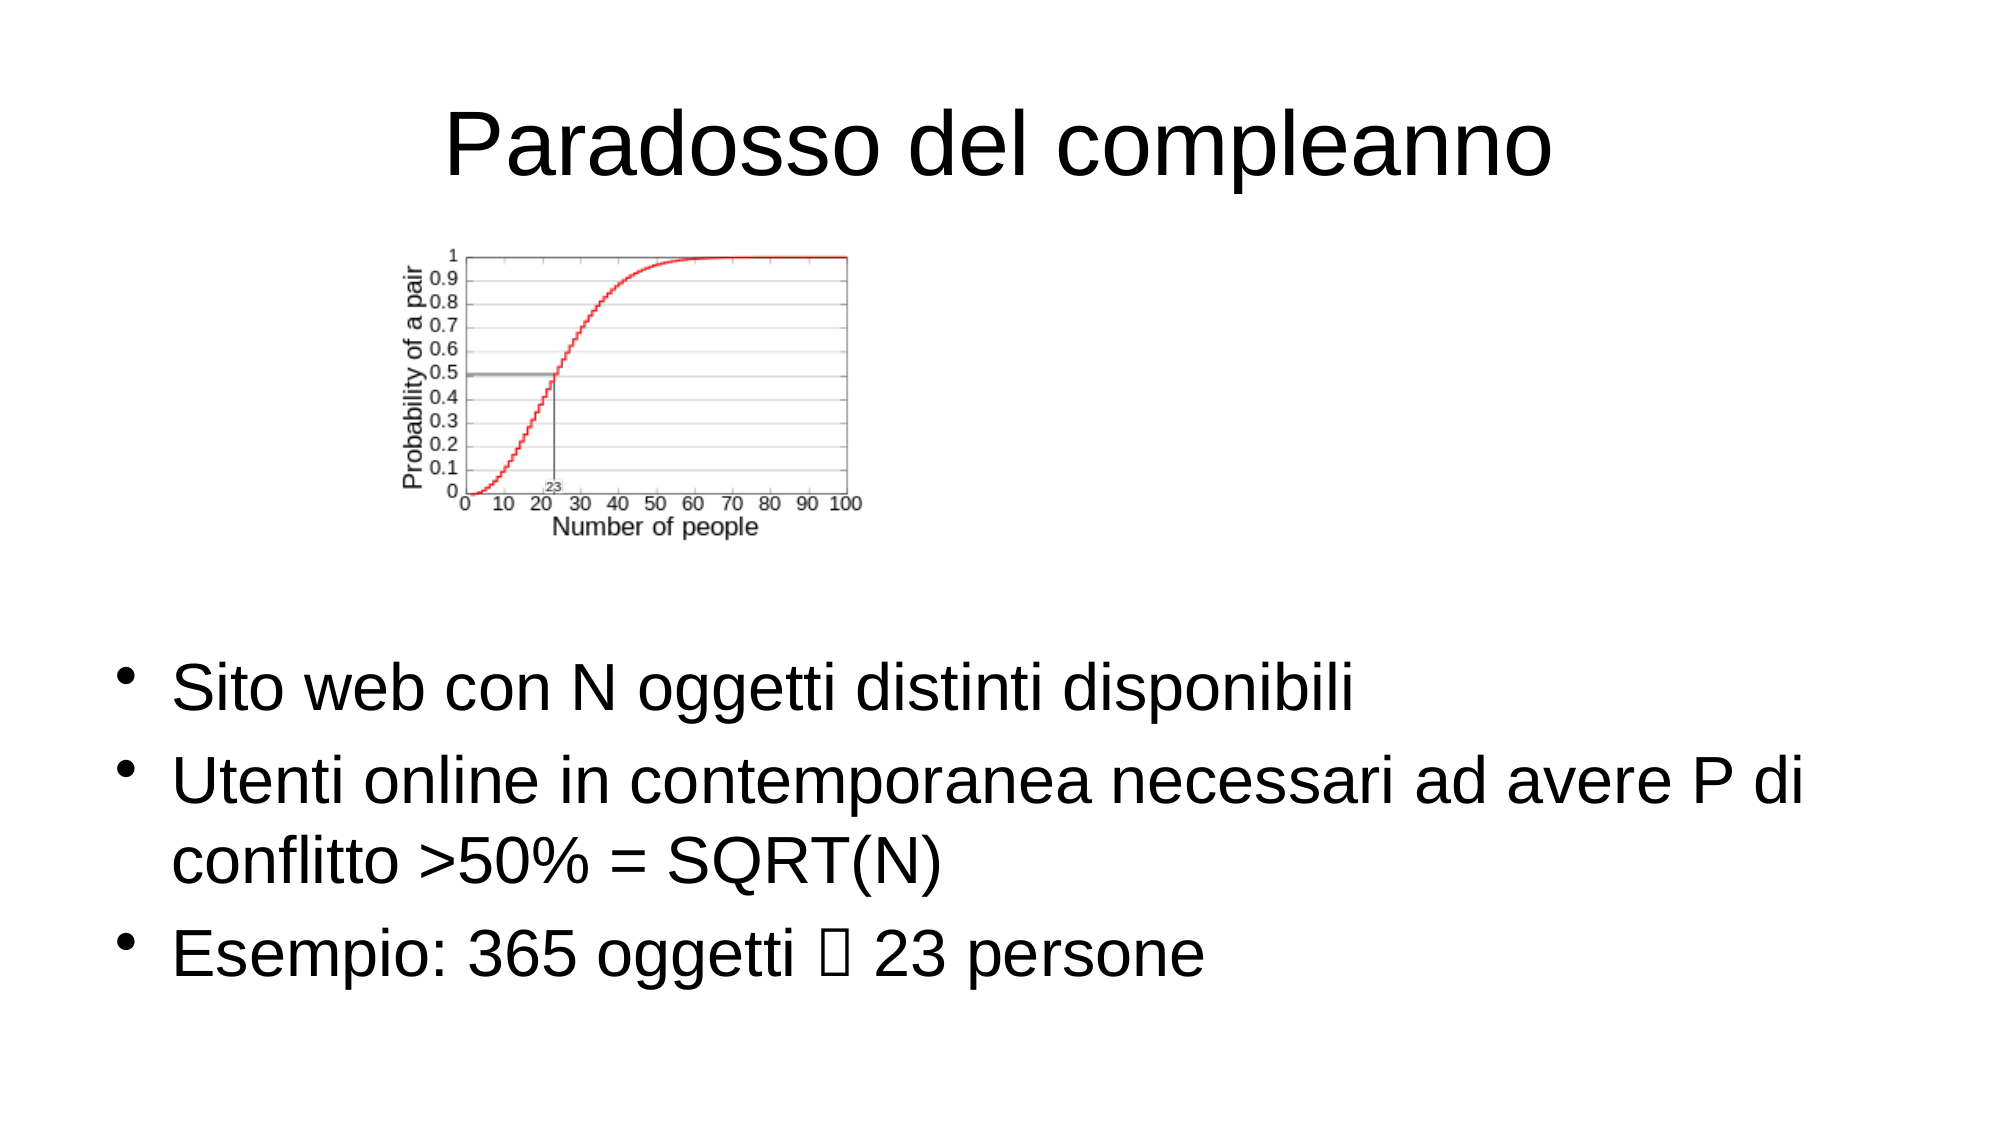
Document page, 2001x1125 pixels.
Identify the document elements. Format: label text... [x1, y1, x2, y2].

list Sito web con N oggetti distinti disponibili Utenti online in contemporanea necessari ad avere P di conflitto >50% = SQRT(N) Esempio: 365 oggetti  23 persone [99, 262, 1900, 1005]
picture [397, 243, 867, 546]
title Paradosso del compleanno [99, 45, 1900, 233]
